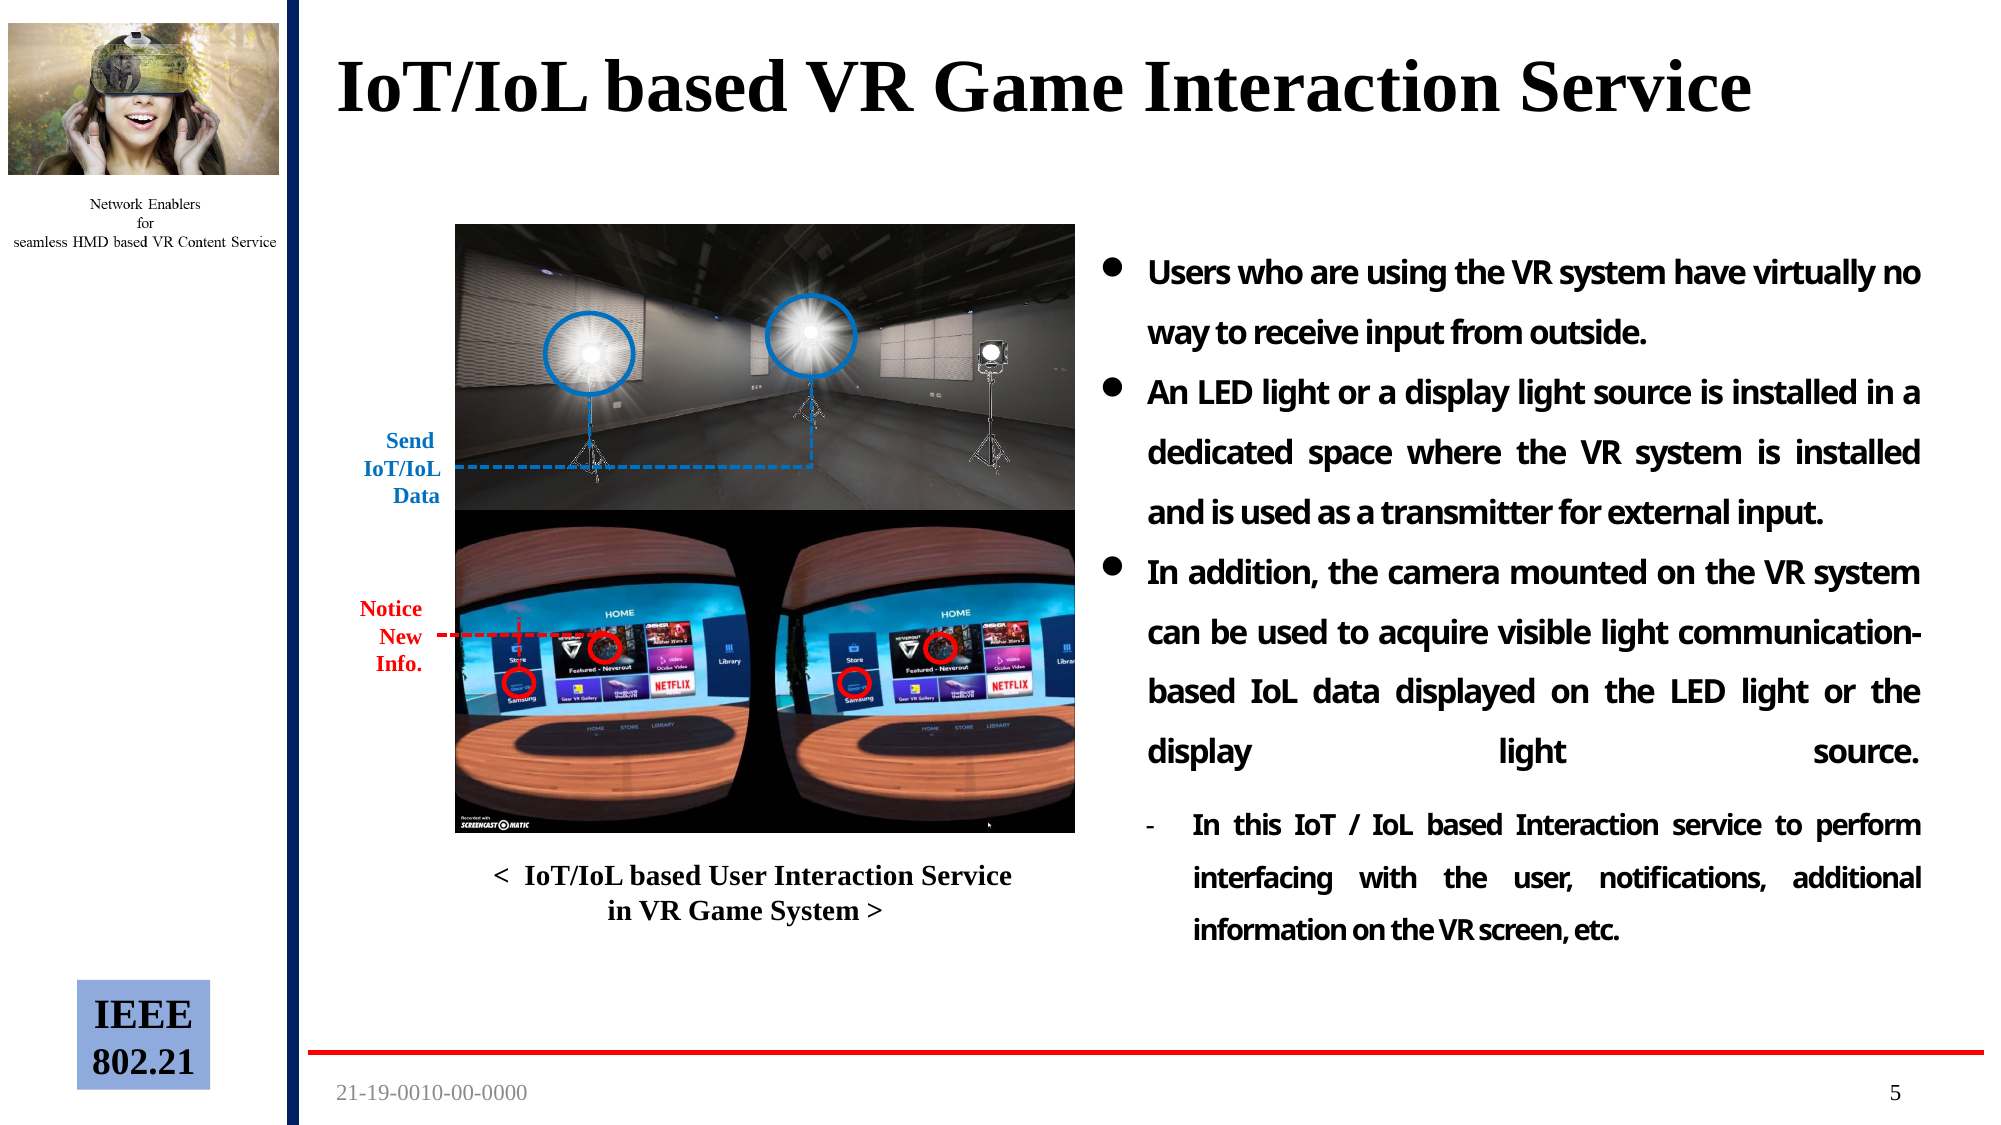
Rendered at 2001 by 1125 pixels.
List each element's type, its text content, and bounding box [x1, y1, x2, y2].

picture [1, 189, 289, 260]
text_box In this IoT / IoL based Interaction service to perform interfacing with the user, notifications, additional information on the VR screen, etc. [1130, 781, 1936, 954]
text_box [296, 224, 1075, 833]
footer 21-19-0010-00-0000 [321, 1068, 996, 1114]
slide_number 4 [1466, 1068, 1917, 1114]
title IoT/IoL based VR Game Interaction Service [321, 23, 1917, 150]
text_box Users who are using the VR system have virtually no way to receive input from outside. An LED light or a display light source is installed in a dedicated space where the VR system is installed and is used as a transmitter for external input. In addition, the camera mounted on the VR system can be used to acquire visible light communication-based IoL data displayed on the LED light or the display light source. [1085, 224, 1936, 838]
text_box < IoT/IoL based User Interaction Service in VR Game System > [474, 848, 1032, 934]
picture [8, 23, 279, 175]
